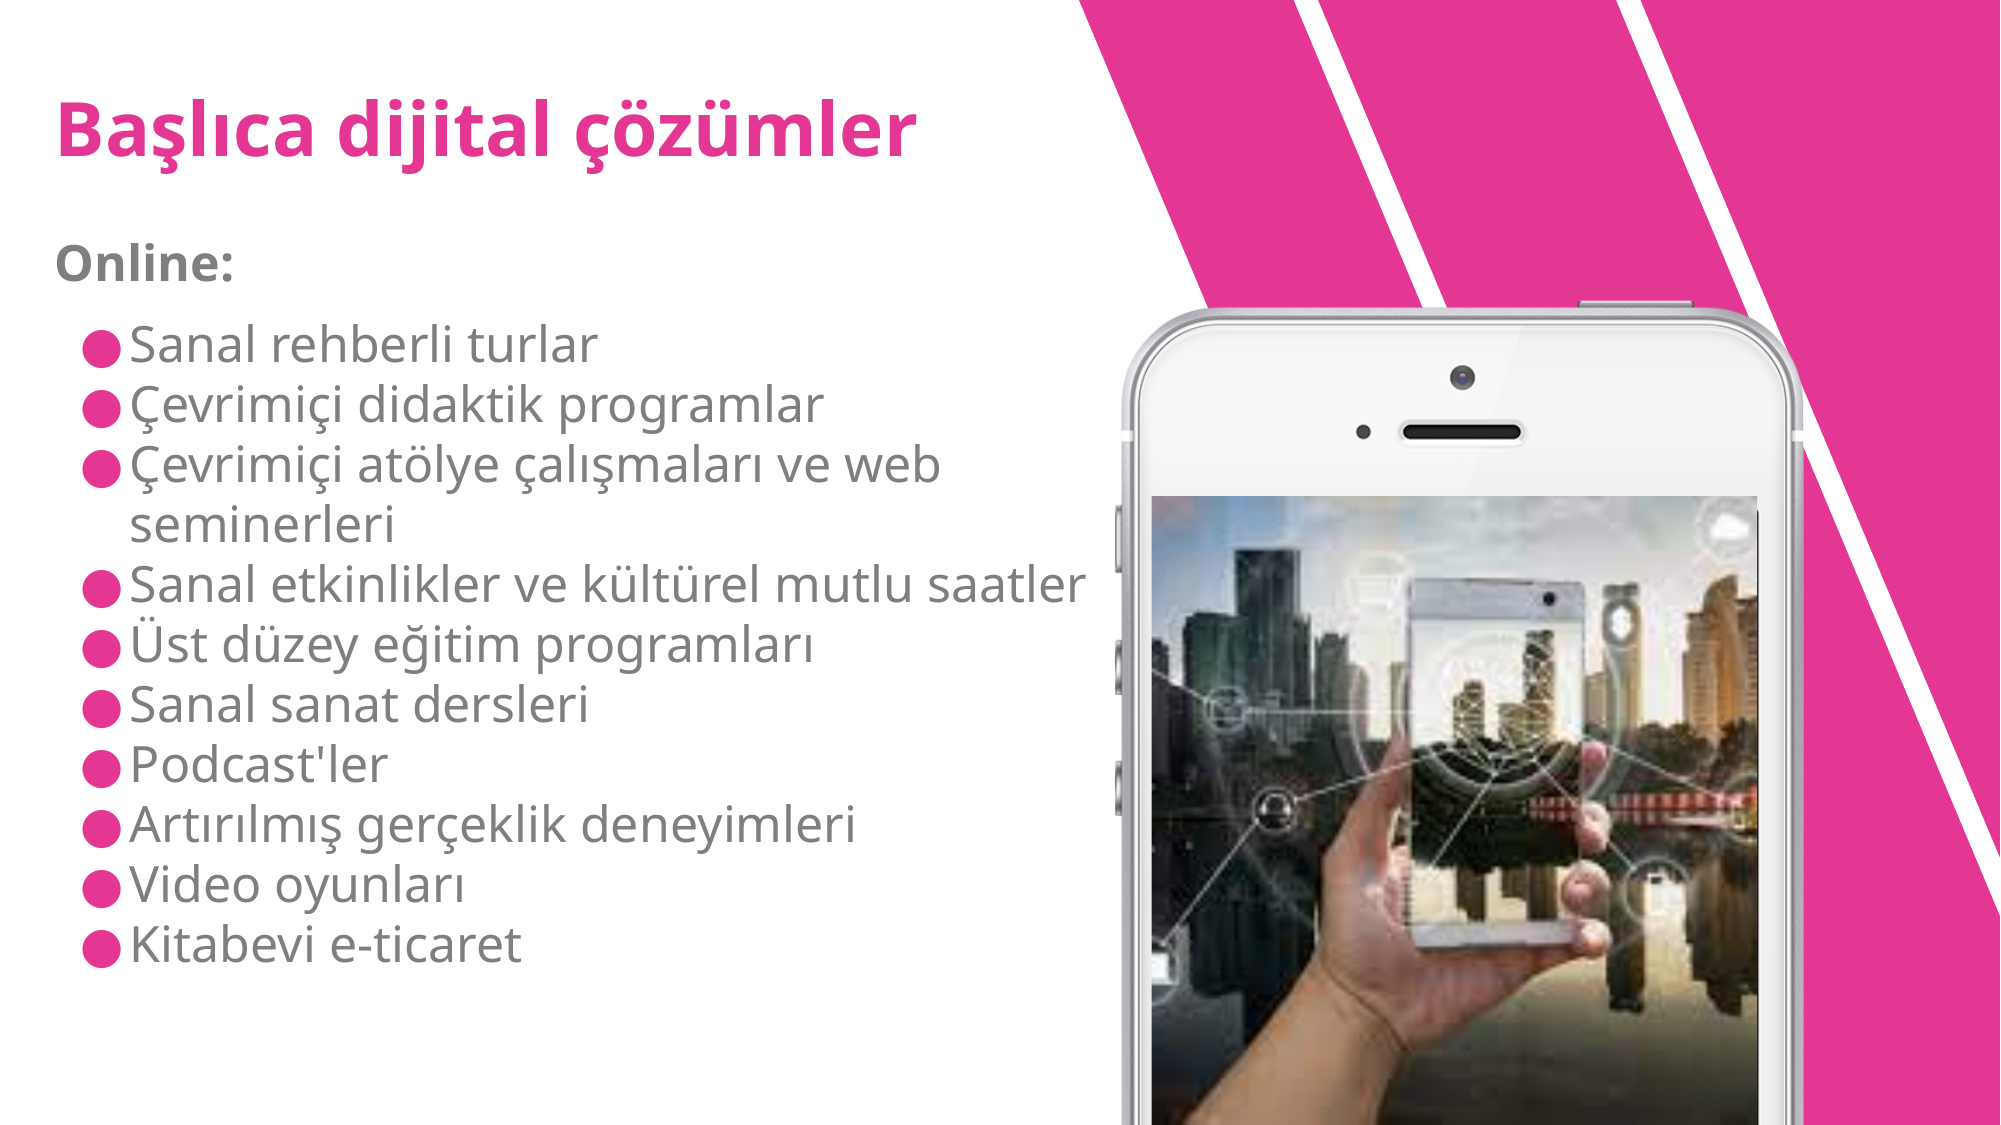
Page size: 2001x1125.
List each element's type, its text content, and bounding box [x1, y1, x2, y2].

picture [1078, 265, 1838, 1125]
list Başlıca dijital çözümler Online: Sanal rehberli turlar Çevrimiçi didaktik programlar Çevrimiçi atölye çalışmaları ve web seminerleri Sanal etkinlikler ve kültürel mutlu saatler Üst düzey eğitim programları Sanal sanat dersleri Podcast'ler Artırılmış gerçeklik deneyimleri Video oyunları Kitabevi e-ticaret [39, 74, 1175, 964]
